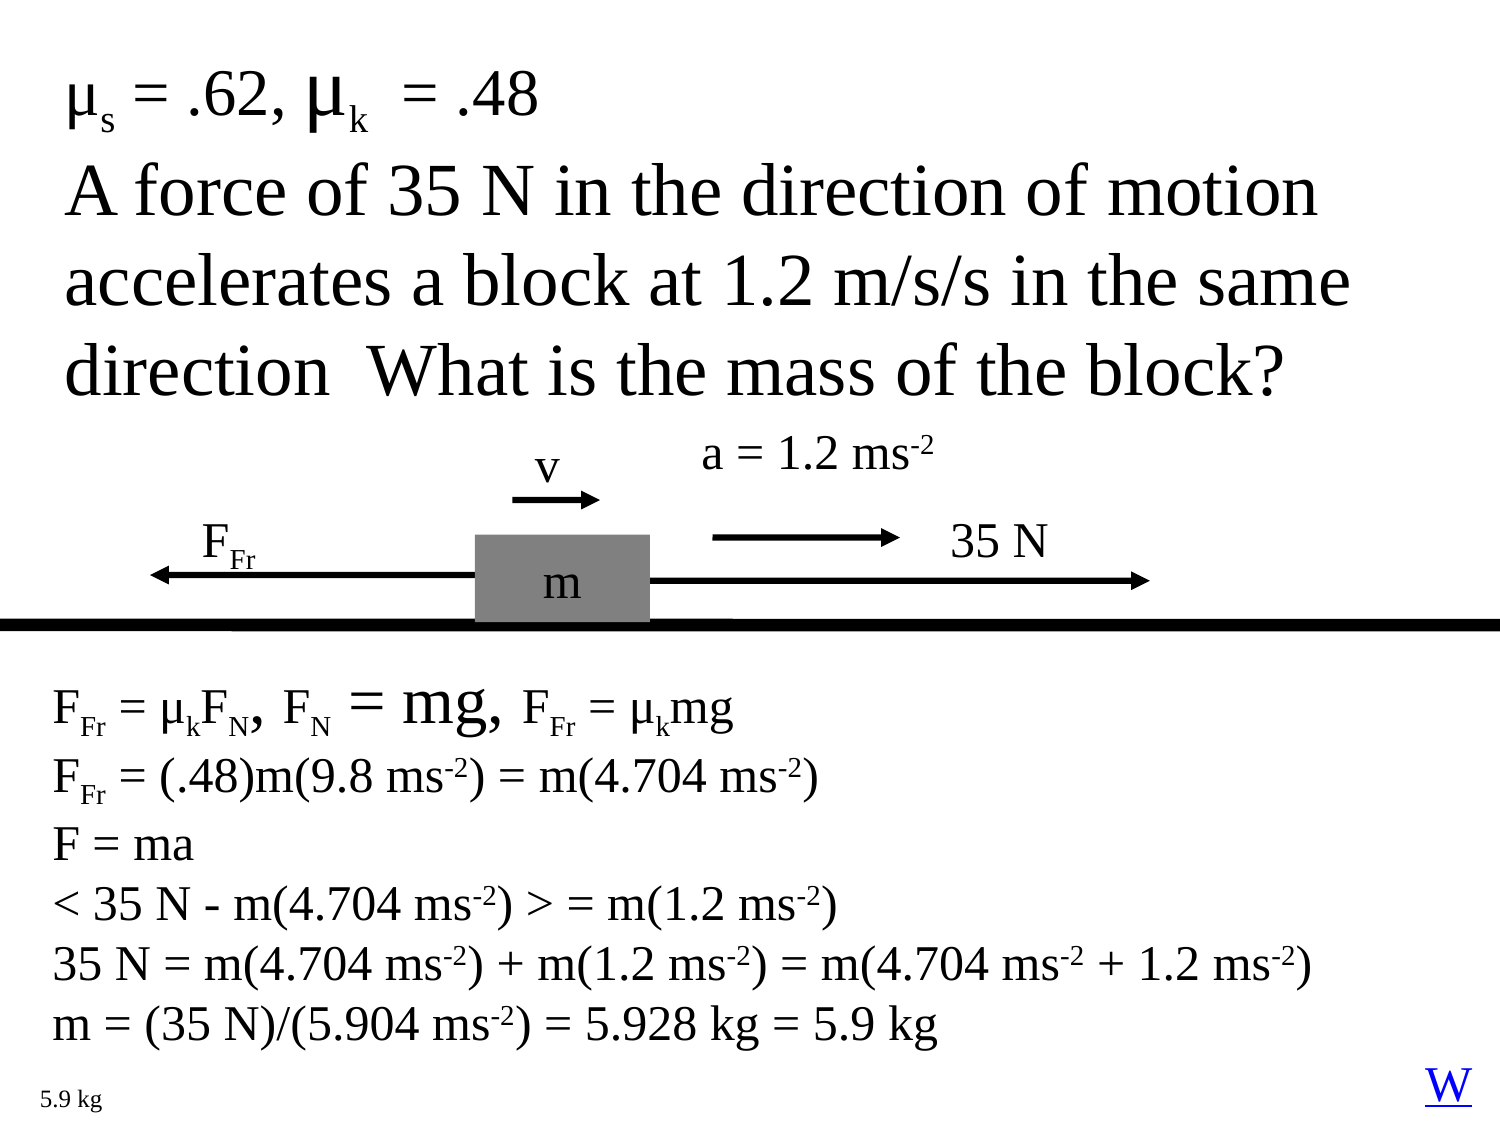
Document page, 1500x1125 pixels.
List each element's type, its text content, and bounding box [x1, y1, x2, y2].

text_box FFr = μkFN, FN = mg, FFr = μkmg FFr = (.48)m(9.8 ms-2) = m(4.704 ms-2) F = ma < 35 N - m(4.704 ms-2) > = m(1.2 ms-2) 35 N = m(4.704 ms-2) + m(1.2 ms-2) = m(4.704 ms-2 + 1.2 ms-2) m = (35 N)/(5.904 ms-2) = 5.928 kg = 5.9 kg [37, 649, 1463, 1058]
text_box μs = .62, μk = .48 A force of 35 N in the direction of motion accelerates a block at 1.2 m/s/s in the same direction What is the mass of the block? [50, 24, 1378, 410]
text_box 5.9 kg [25, 1074, 118, 1120]
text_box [0, 412, 1500, 626]
text_box W [1410, 1044, 1488, 1119]
